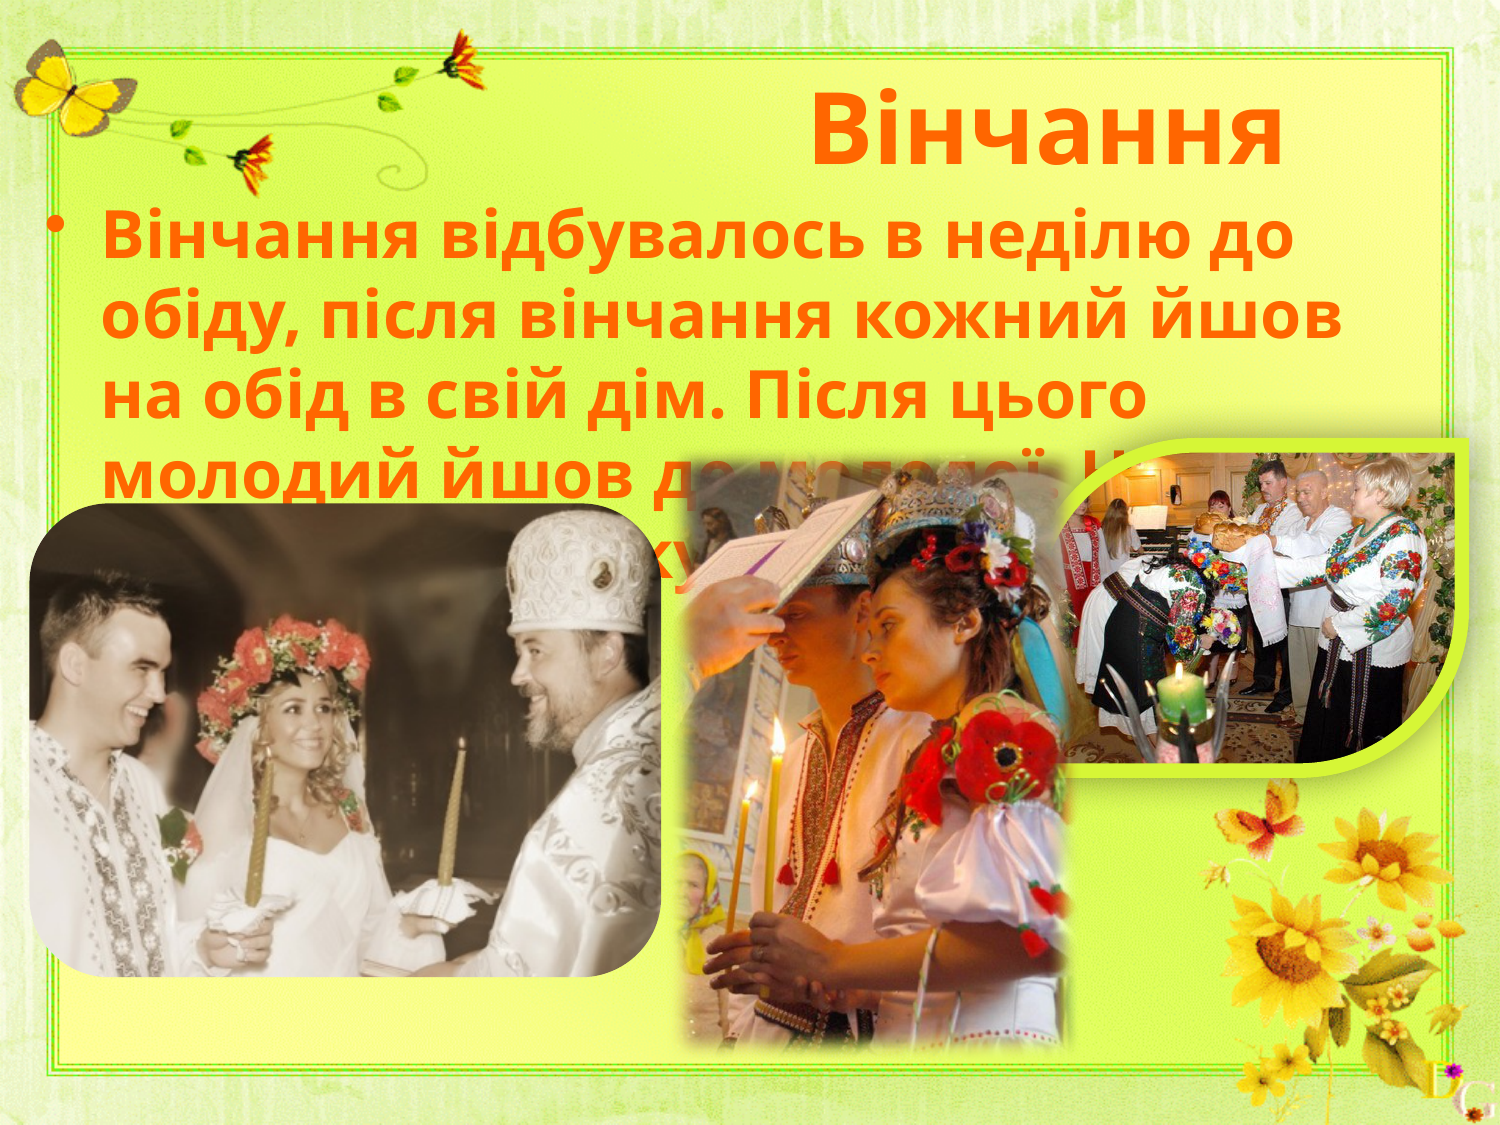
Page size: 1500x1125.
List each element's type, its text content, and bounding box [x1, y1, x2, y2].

title Вінчання [591, 30, 1500, 219]
list Вінчання відбувалось в неділю до обіду, після вінчання кожний йшов на обід в свій дім. Після цього молодий йшов до молодої. На вході відбувався «викуп молодої». [29, 184, 1447, 502]
picture [0, 0, 1500, 1125]
